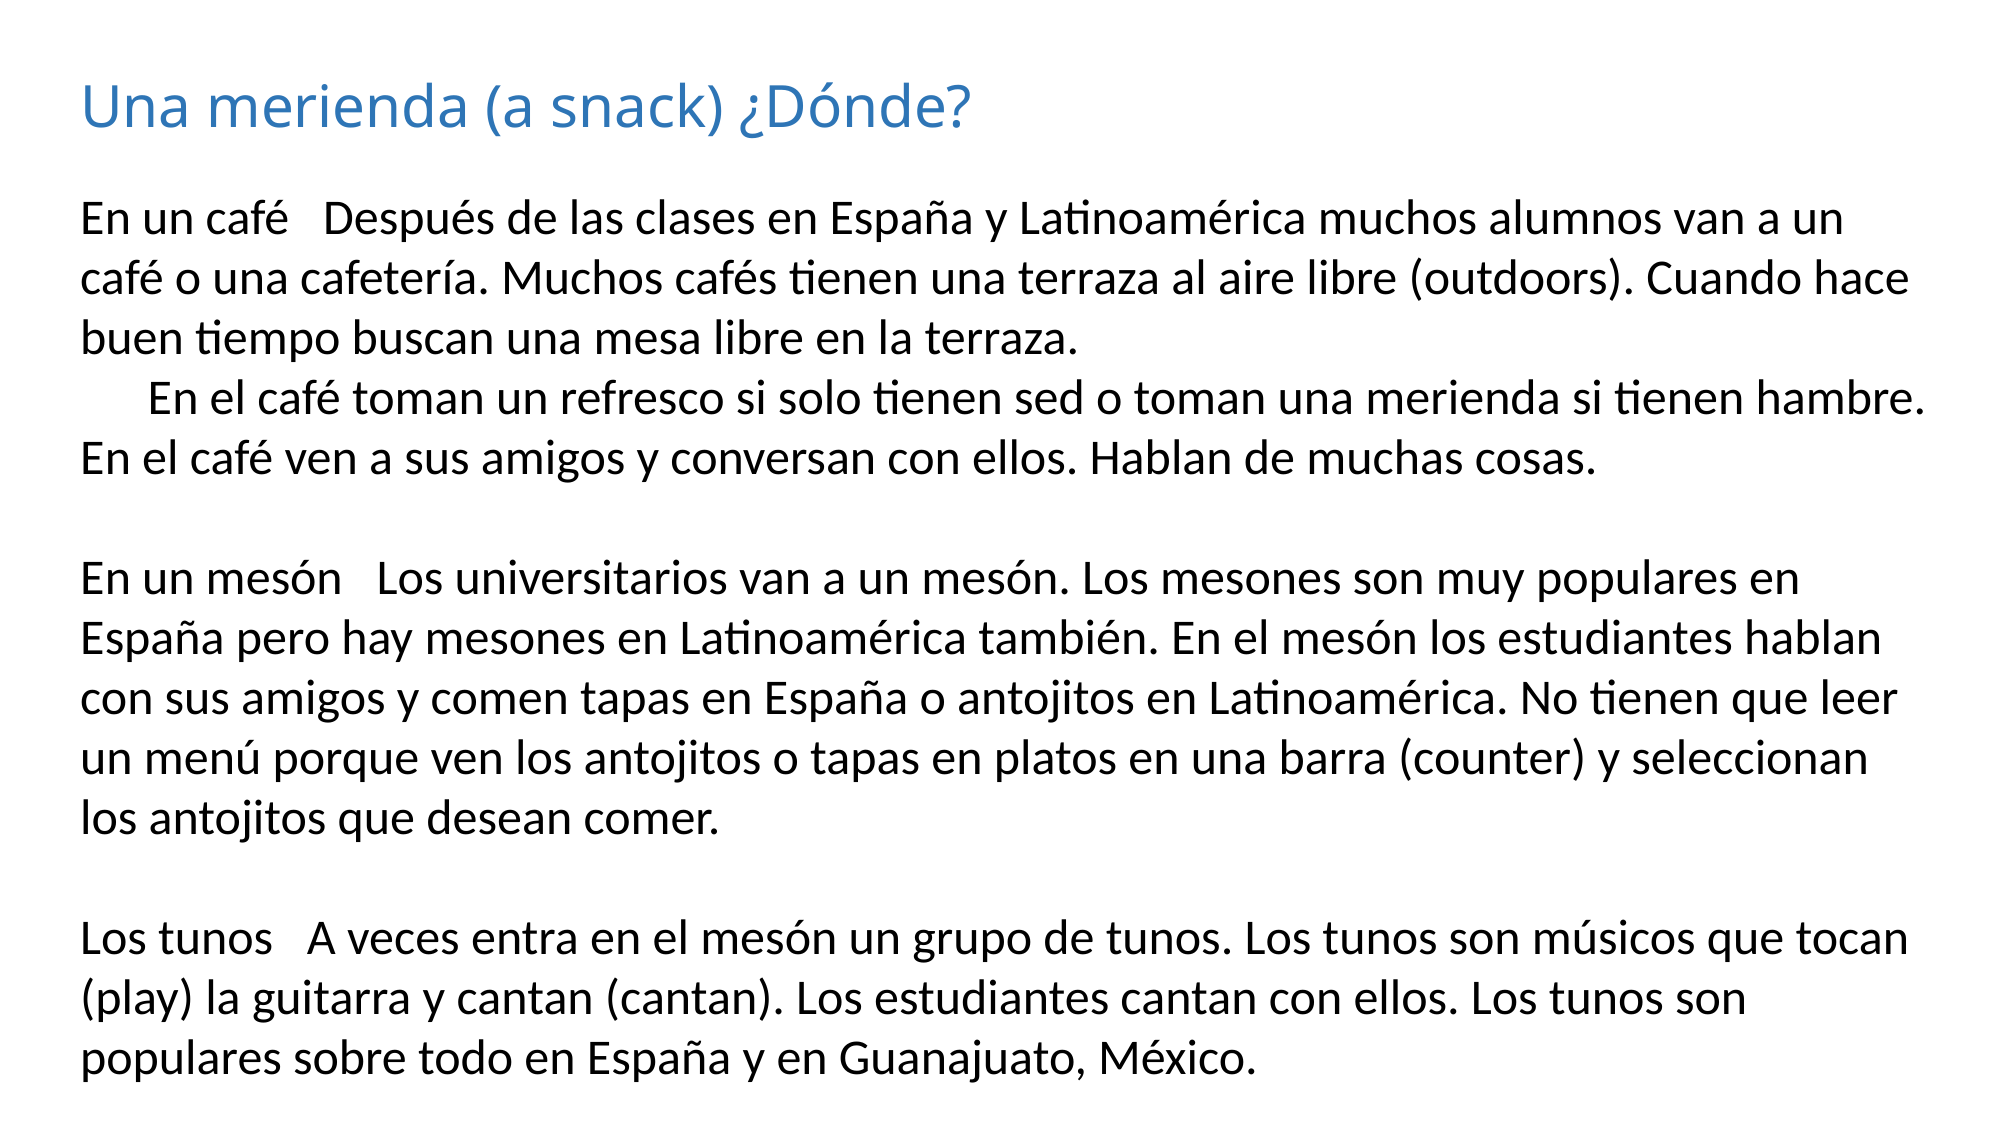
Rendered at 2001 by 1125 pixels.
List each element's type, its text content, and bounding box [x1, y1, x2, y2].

text_box Una merienda (a snack) ¿Dónde? En un café Después de las clases en España y Latinoamérica muchos alumnos van a un café o una cafetería. Muchos cafés tienen una terraza al aire libre (outdoors). Cuando hace buen tiempo buscan una mesa libre en la terraza. En el café toman un refresco si solo tienen sed o toman una merienda si tienen hambre. En el café ven a sus amigos y conversan con ellos. Hablan de muchas cosas. En un mesón Los universitarios van a un mesón. Los mesones son muy populares en España pero hay mesones en Latinoamérica también. En el mesón los estudiantes hablan con sus amigos y comen tapas en España o antojitos en Latinoamérica. No tienen que leer un menú porque ven los antojitos o tapas en platos en una barra (counter) y seleccionan los antojitos que desean comer. Los tunos A veces entra en el mesón un grupo de tunos. Los tunos son músicos que tocan (play) la guitarra y cantan (cantan). Los estudiantes cantan con ellos. Los tunos son populares sobre todo en España y en Guanajuato, México. [65, 61, 1948, 1125]
